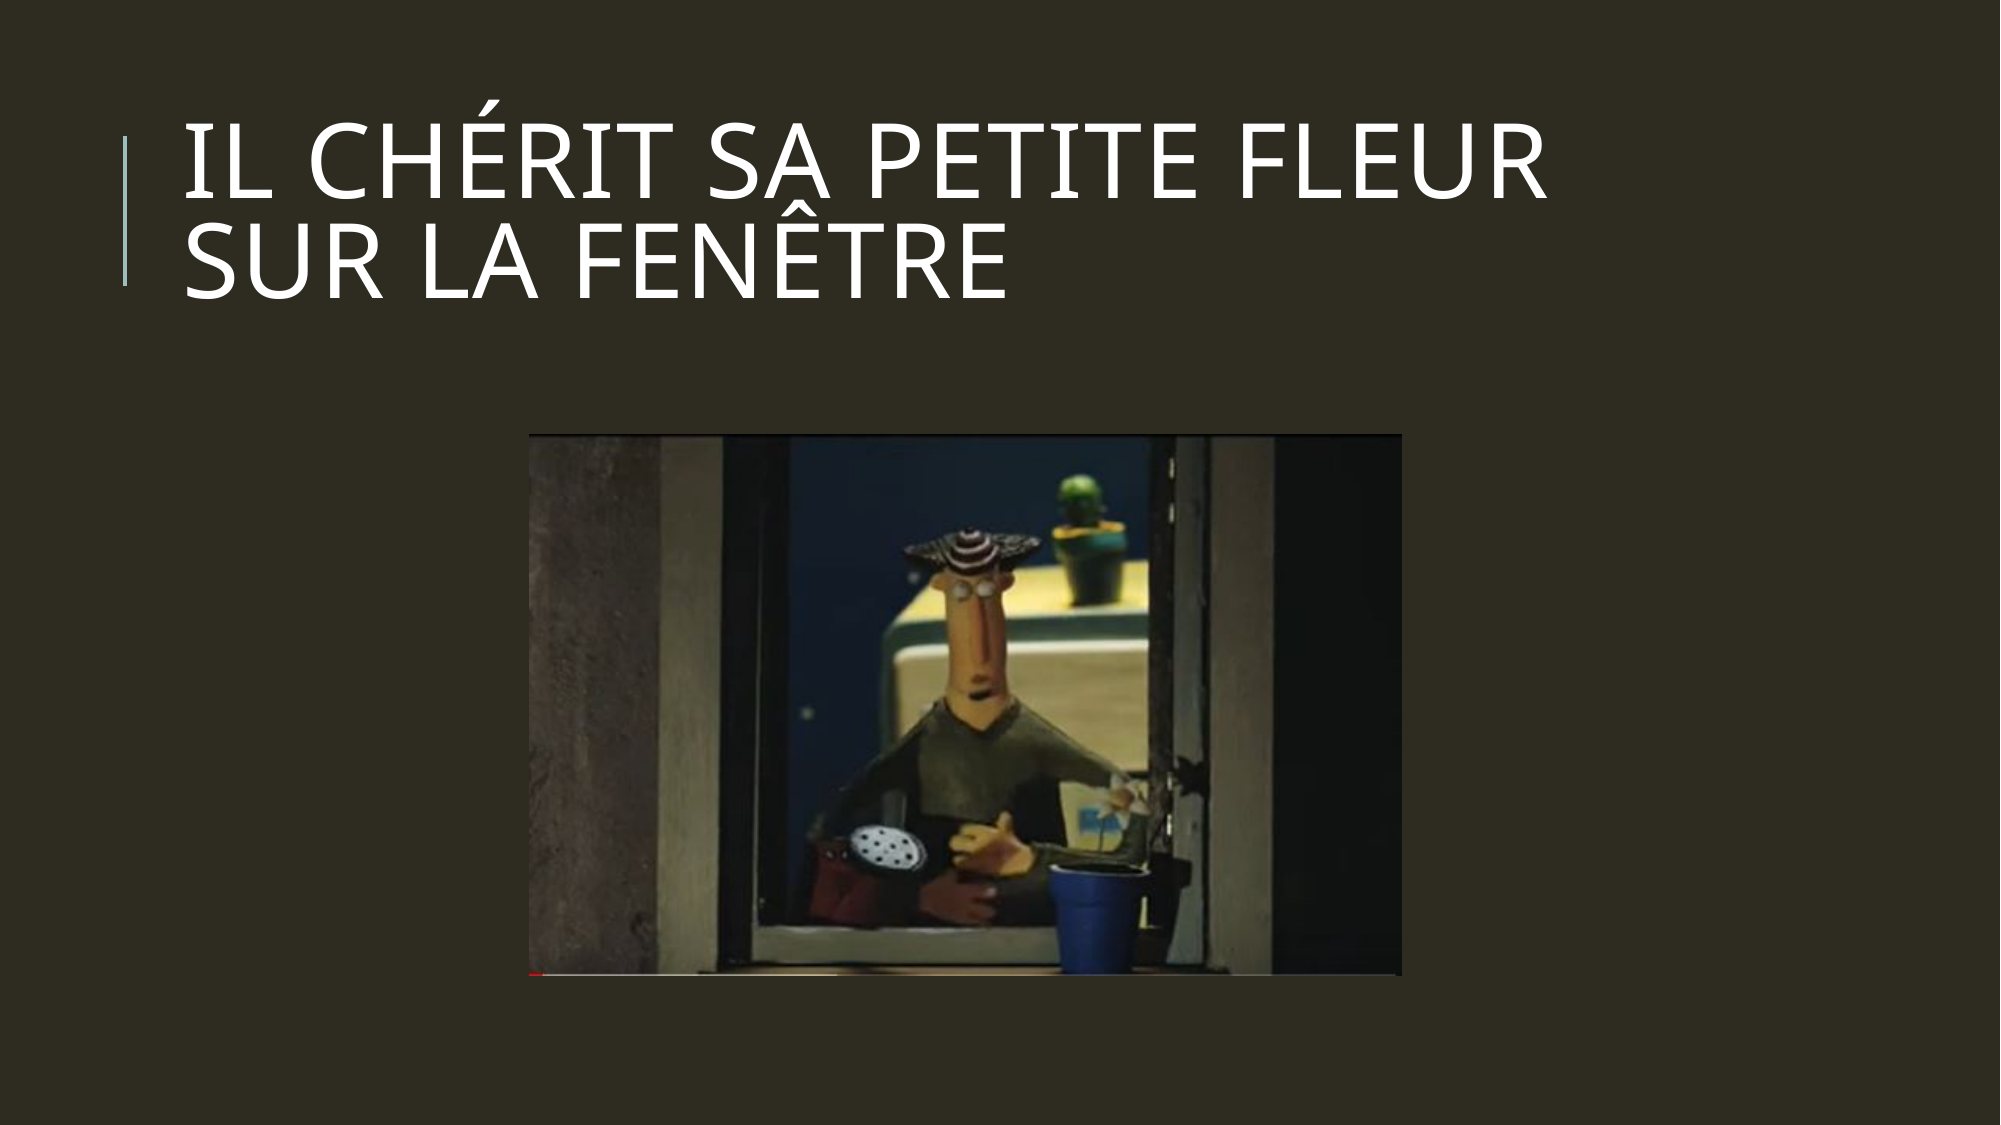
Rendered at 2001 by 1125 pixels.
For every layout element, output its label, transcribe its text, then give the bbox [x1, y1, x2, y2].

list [528, 434, 1402, 976]
title il chérit sa petite fleur sur la fenêtre [168, 96, 1763, 342]
